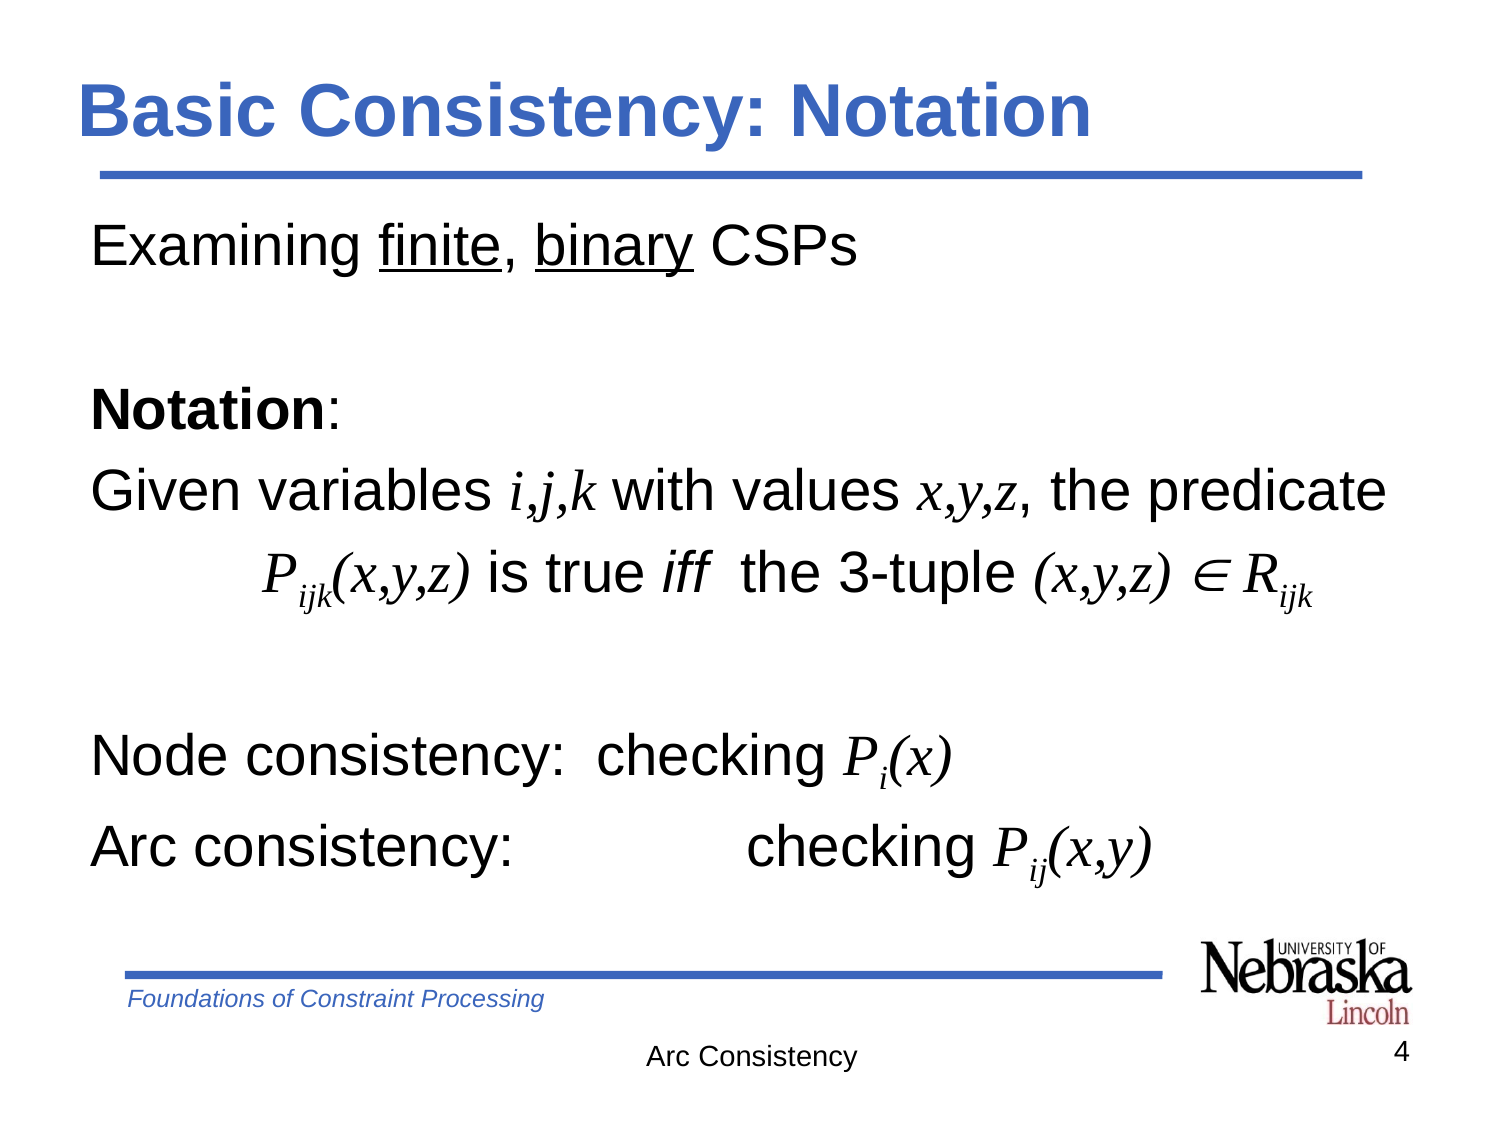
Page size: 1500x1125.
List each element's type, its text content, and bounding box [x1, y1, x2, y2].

picture [1200, 943, 1413, 1024]
list Examining finite, binary CSPs Notation: Given variables i,j,k with values x,y,z, the predicate Pijk(x,y,z) is true iff the 3-tuple (x,y,z)  Rijk Node consistency: checking Pi(x) Arc consistency: checking Pij(x,y) [75, 200, 1500, 943]
title Basic Consistency: Notation [62, 50, 1413, 163]
slide_number 4 [1074, 1024, 1426, 1103]
